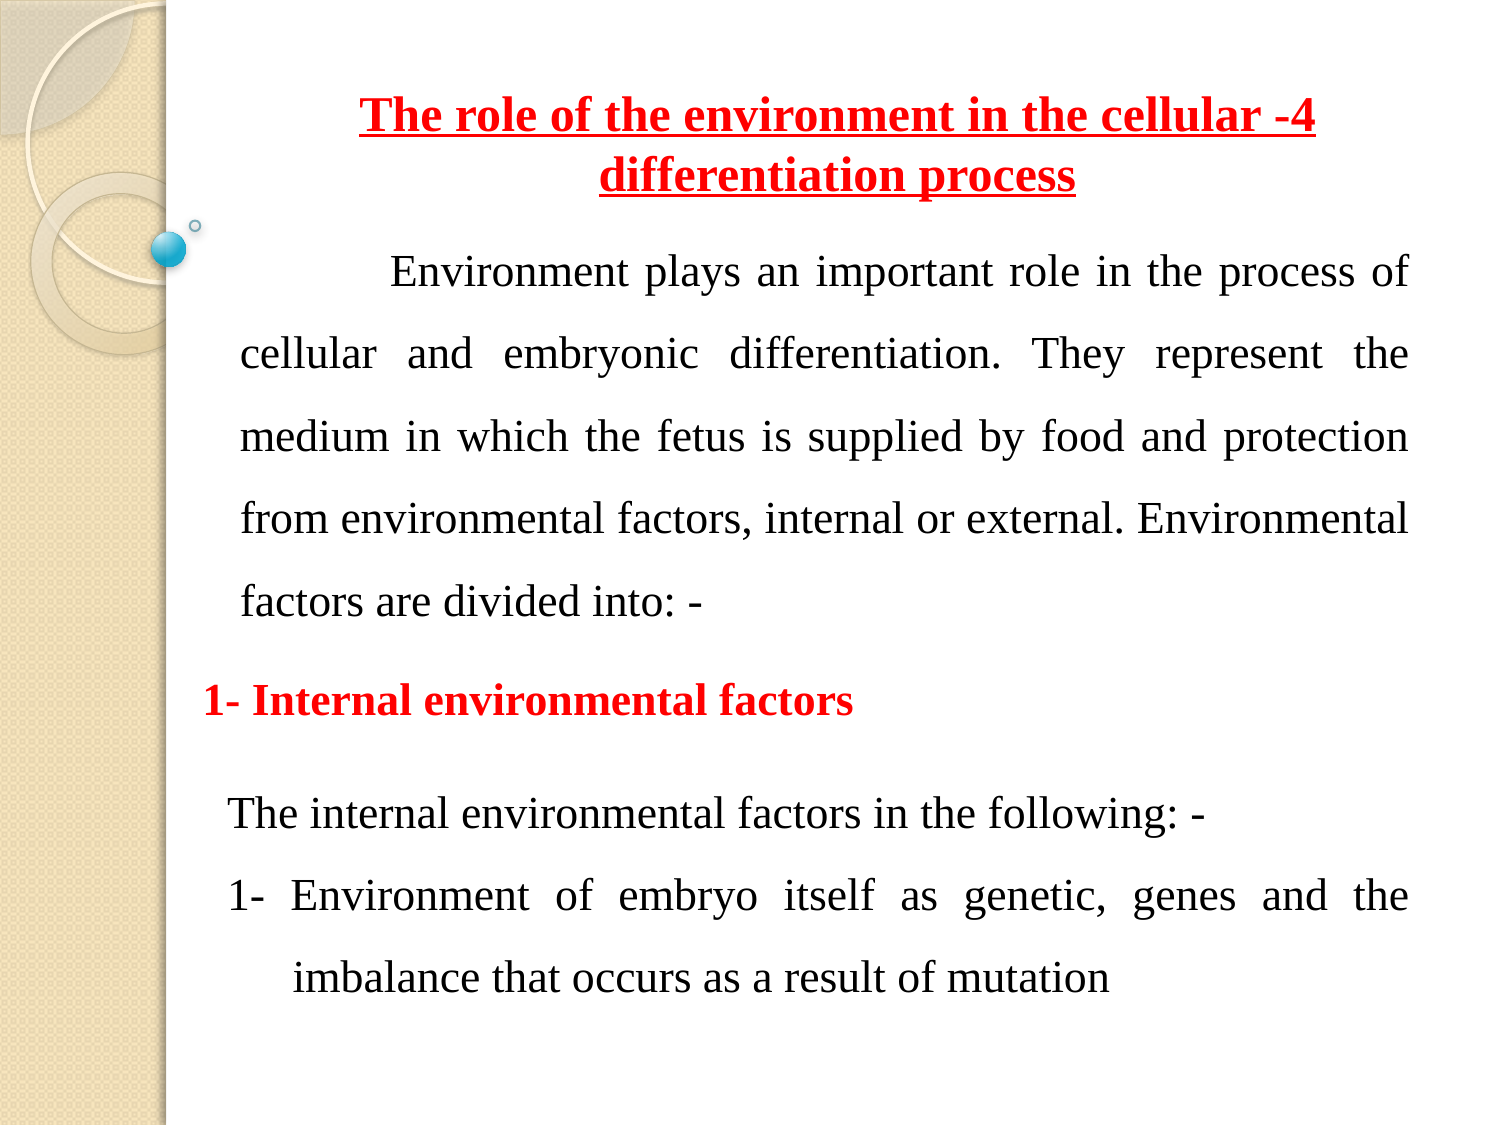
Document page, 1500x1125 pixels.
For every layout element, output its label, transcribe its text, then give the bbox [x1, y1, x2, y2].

text_box Environment plays an important role in the process of cellular and embryonic differentiation. They represent the medium in which the fetus is supplied by food and protection from environmental factors, internal or external. Environmental factors are divided into: - [224, 205, 1425, 633]
text_box 4- The role of the environment in the cellular differentiation process [262, 73, 1413, 205]
text_box The internal environmental factors in the following: - 1- Environment of embryo itself as genetic, genes and the imbalance that occurs as a result of mutation [212, 747, 1425, 1010]
text_box 1- Internal environmental factors [187, 662, 938, 733]
